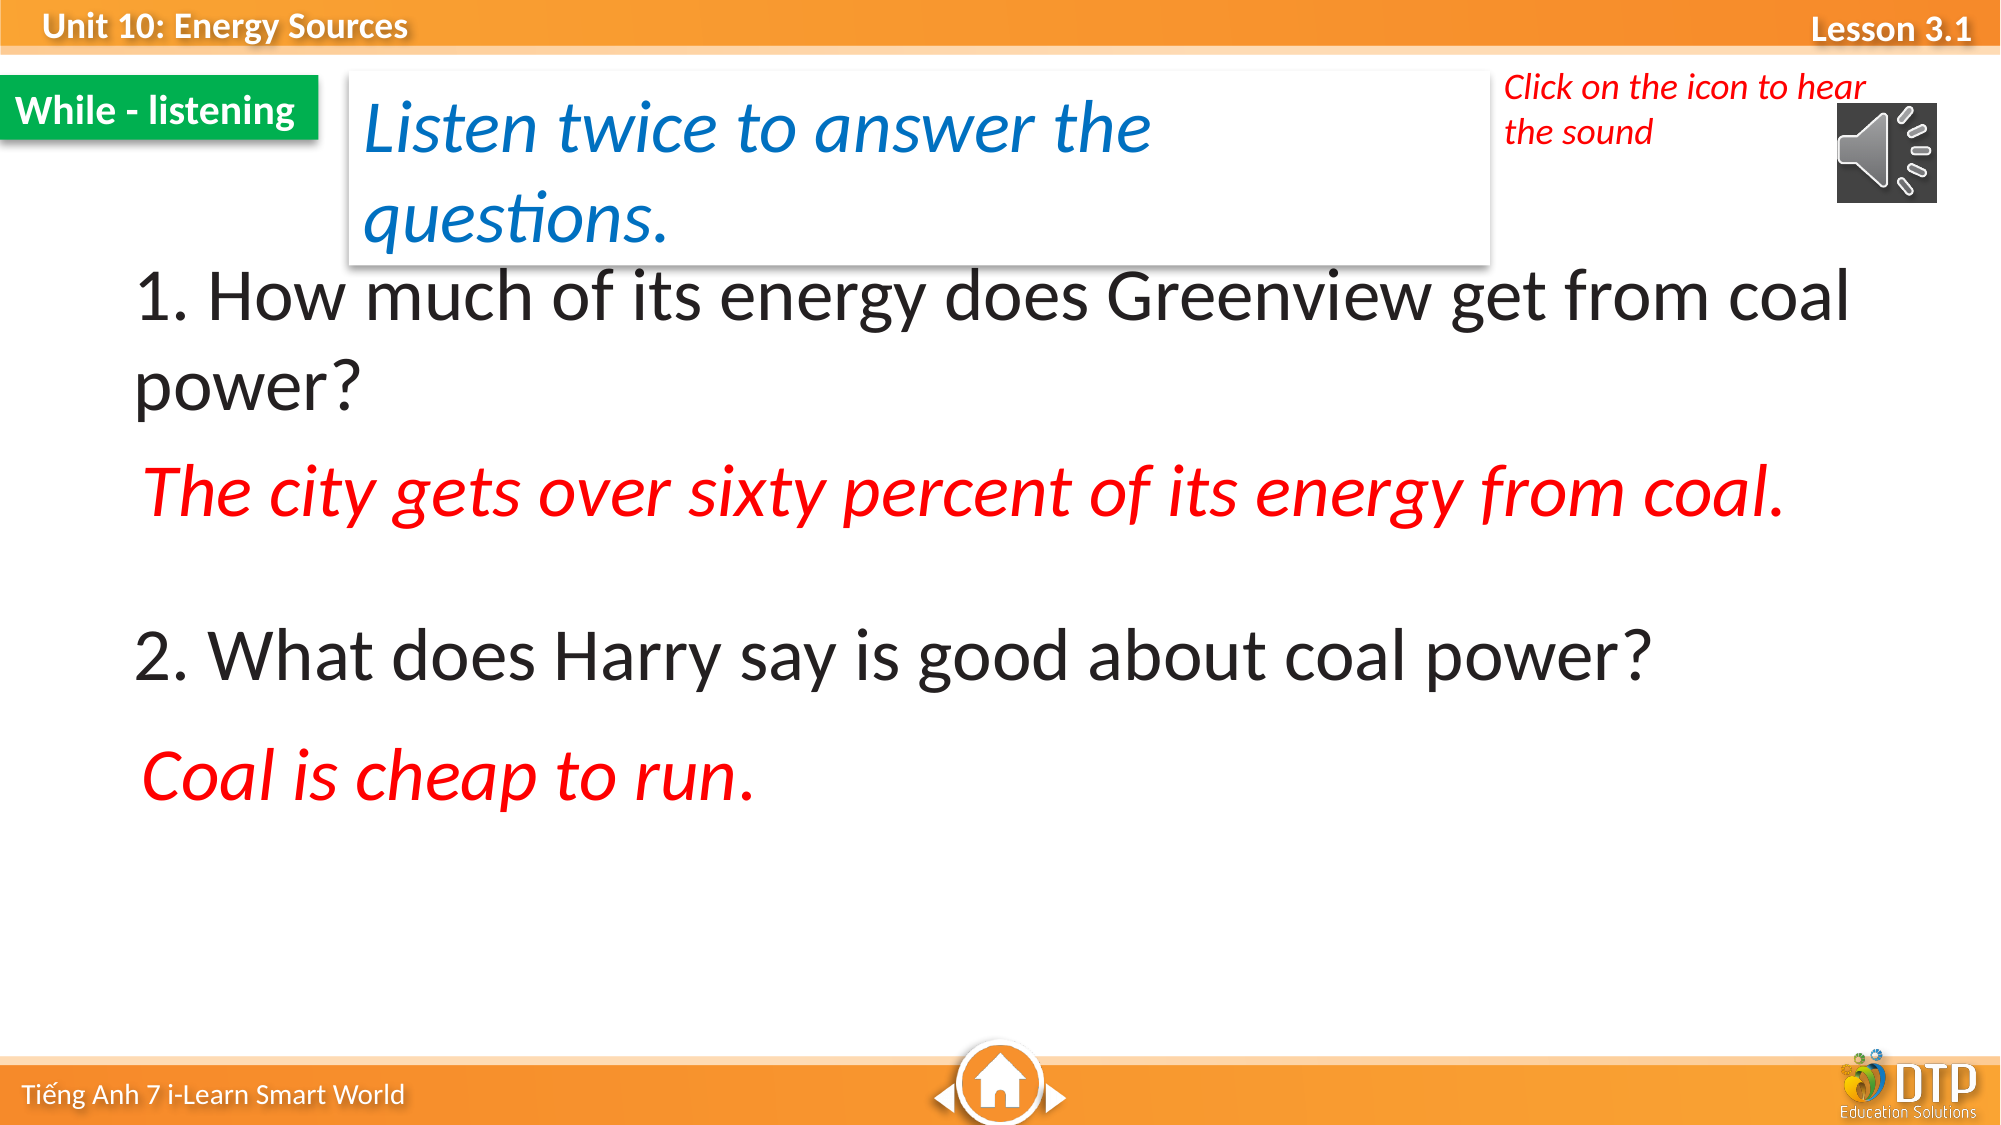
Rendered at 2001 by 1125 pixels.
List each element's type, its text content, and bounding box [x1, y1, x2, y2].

text_box 1. How much of its energy does Greenview get from coal power? 2. What does Harry say is good about coal power? [119, 238, 1882, 794]
text_box Coal is cheap to run. [127, 717, 1850, 823]
text_box Click on the icon to hear the sound [1489, 54, 1882, 160]
text_box [958, 273, 989, 335]
text_box While - listening [0, 75, 319, 140]
text_box Listen twice to answer the questions. [348, 70, 1490, 266]
text_box The city gets over sixty percent of its energy from coal. [127, 434, 1850, 540]
picture [0, 0, 2001, 1125]
